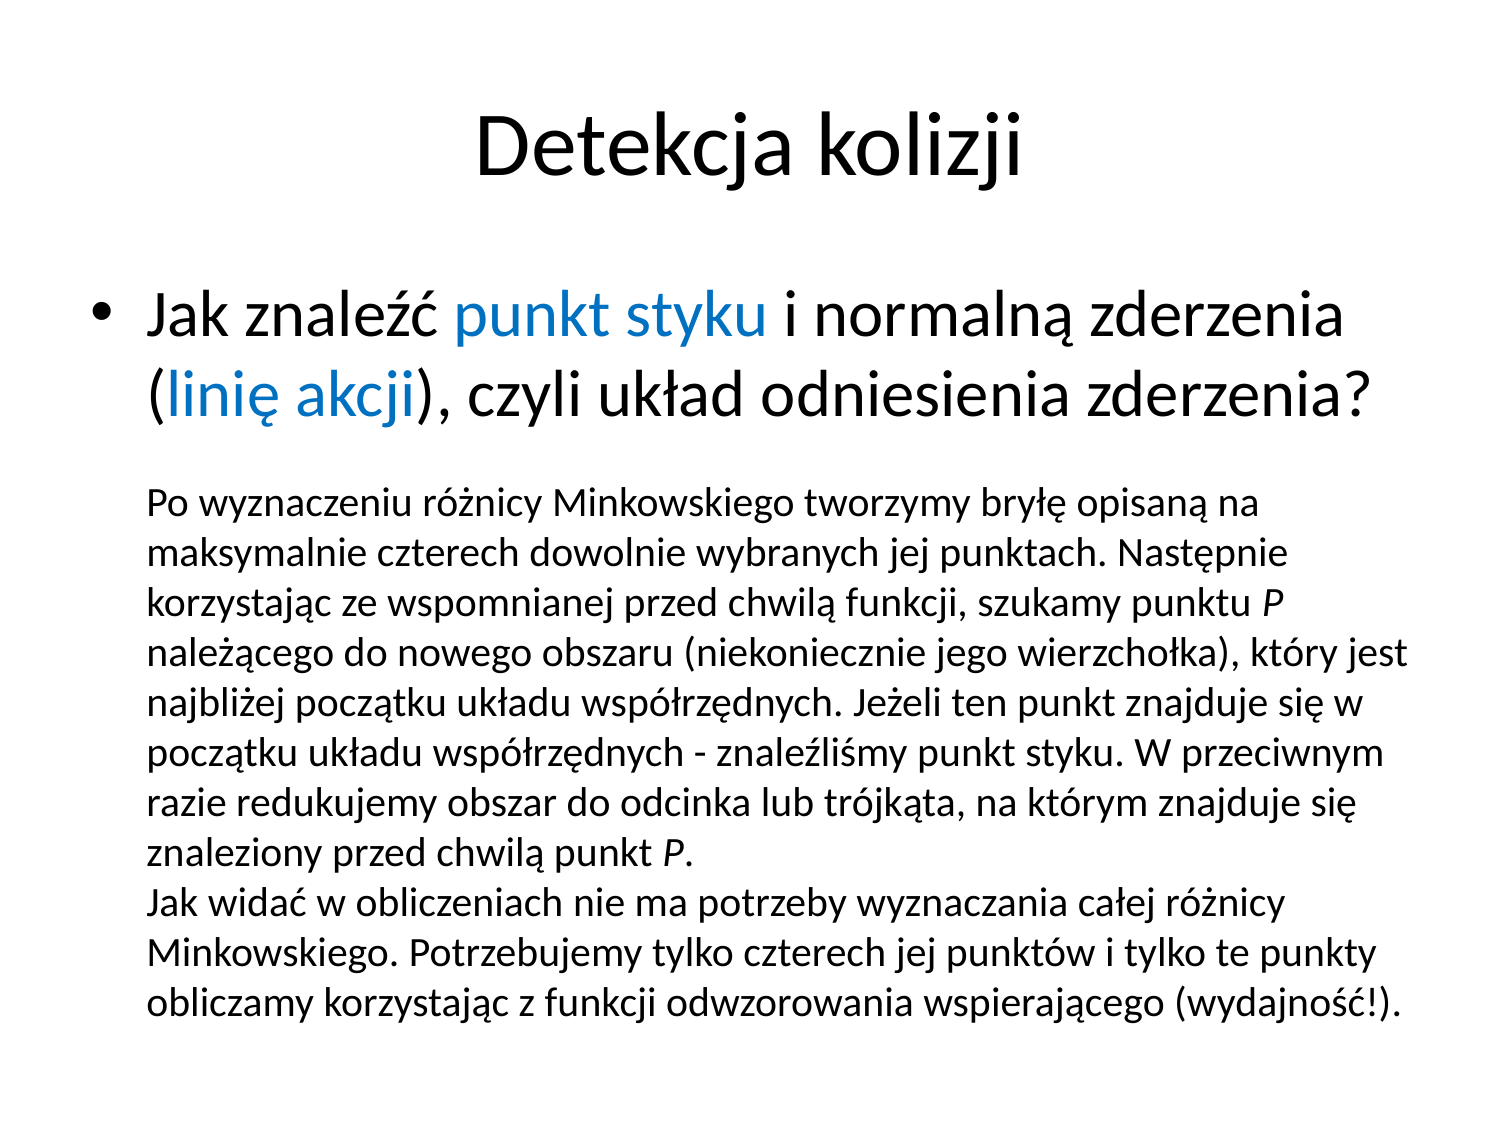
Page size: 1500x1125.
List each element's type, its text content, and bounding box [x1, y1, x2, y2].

title Detekcja kolizji [75, 45, 1425, 233]
list Jak znaleźć punkt styku i normalną zderzenia (linię akcji), czyli układ odniesienia zderzenia? Po wyznaczeniu różnicy Minkowskiego tworzymy bryłę opisaną na maksymalnie czterech dowolnie wybranych jej punktach. Następnie korzystając ze wspomnianej przed chwilą funkcji, szukamy punktu P należącego do nowego obszaru (niekoniecznie jego wierzchołka), który jest najbliżej początku układu współrzędnych. Jeżeli ten punkt znajduje się w początku układu współrzędnych - znaleźliśmy punkt styku. W przeciwnym razie redukujemy obszar do odcinka lub trójkąta, na którym znajduje się znaleziony przed chwilą punkt P. Jak widać w obliczeniach nie ma potrzeby wyznaczania całej różnicy Minkowskiego. Potrzebujemy tylko czterech jej punktów i tylko te punkty obliczamy korzystając z funkcji odwzorowania wspierającego (wydajność!). [75, 262, 1425, 1125]
